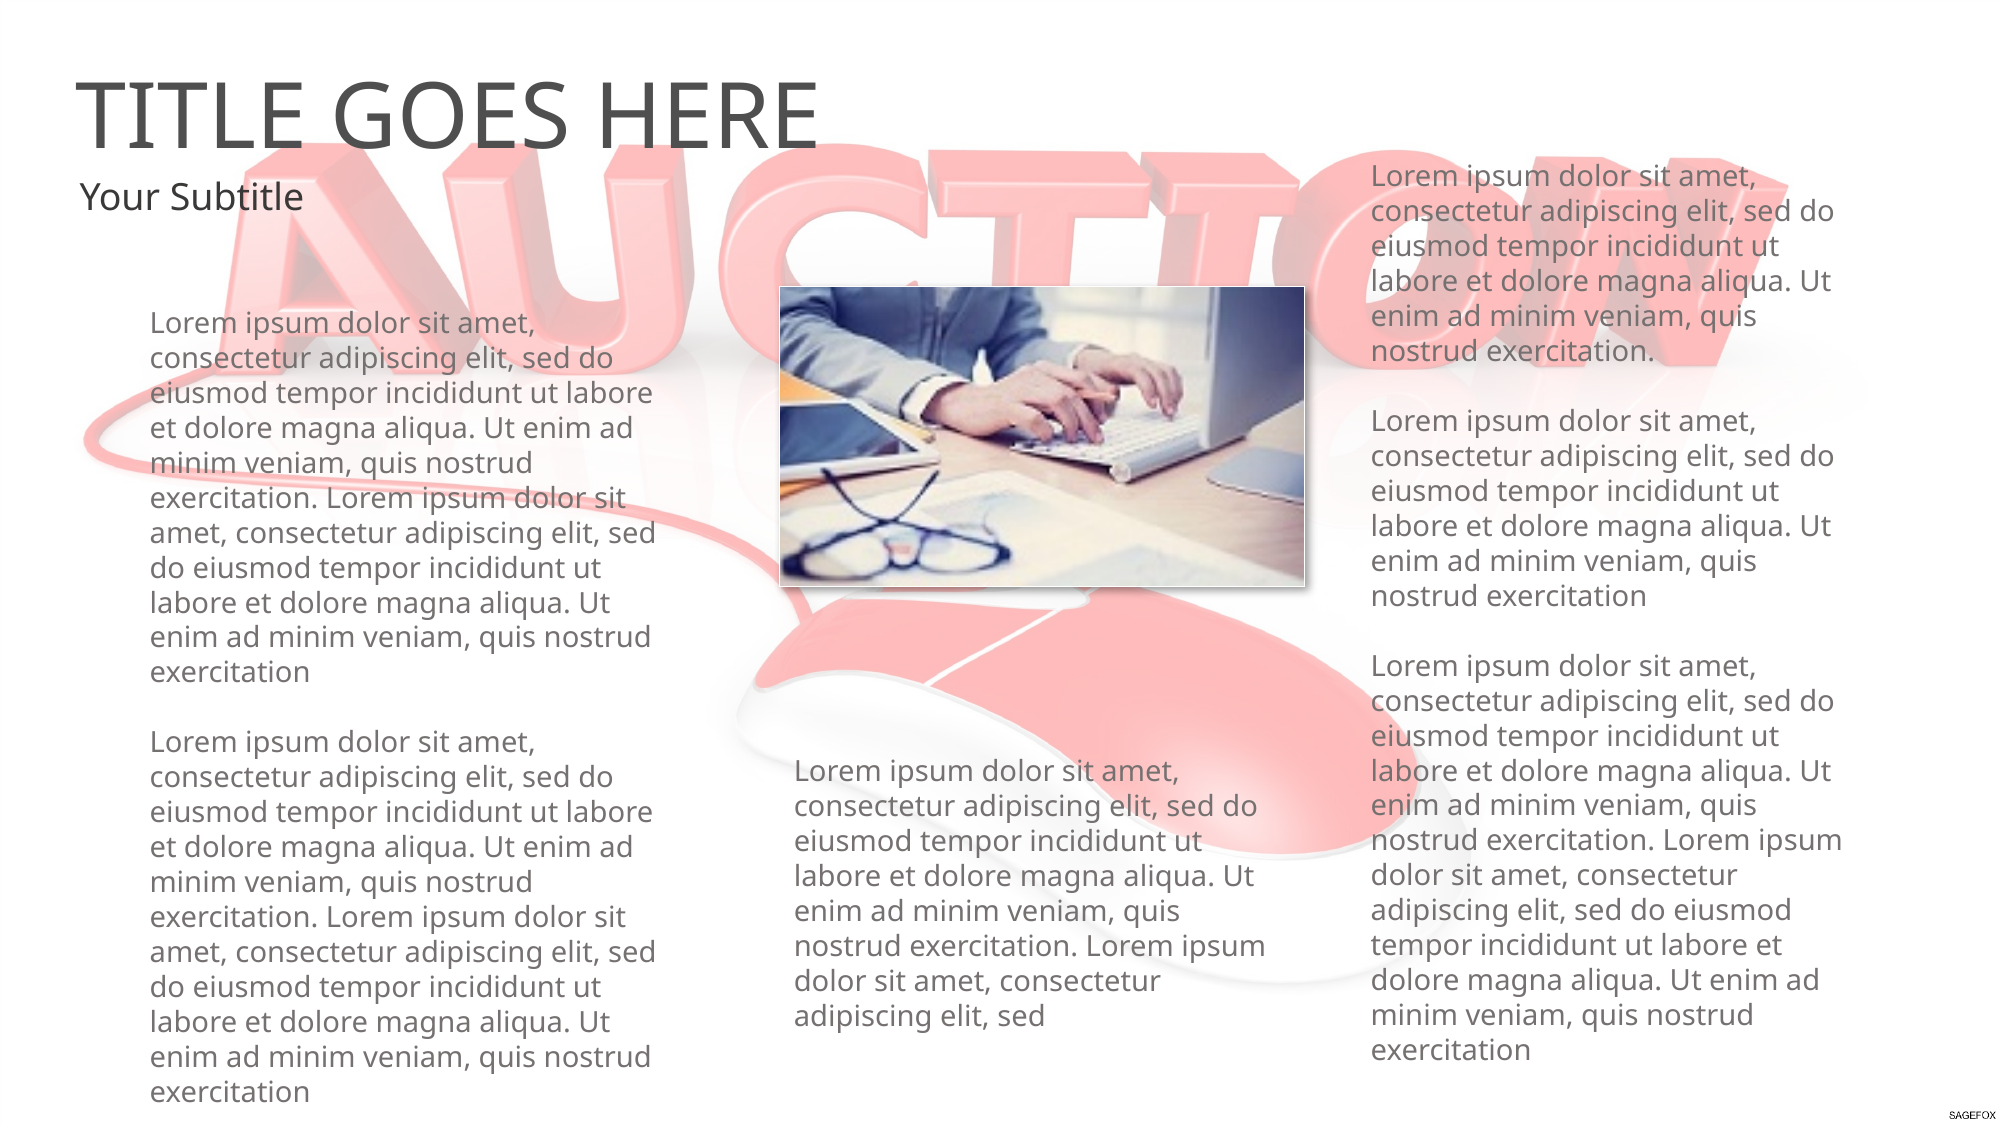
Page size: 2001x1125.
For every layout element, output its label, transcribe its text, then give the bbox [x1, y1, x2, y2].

text_box Lorem ipsum dolor sit amet, consectetur adipiscing elit, sed do eiusmod tempor incididunt ut labore et dolore magna aliqua. Ut enim ad minim veniam, quis nostrud exercitation. Lorem ipsum dolor sit amet, consectetur adipiscing elit, sed do eiusmod tempor incididunt ut labore et dolore magna aliqua. Ut enim ad minim veniam, quis nostrud exercitation Lorem ipsum dolor sit amet, consectetur adipiscing elit, sed do eiusmod tempor incididunt ut labore et dolore magna aliqua. Ut enim ad minim veniam, quis nostrud exercitation. Lorem ipsum dolor sit amet, consectetur adipiscing elit, sed do eiusmod tempor incididunt ut labore et dolore magna aliqua. Ut enim ad minim veniam, quis nostrud exercitation [134, 296, 689, 1125]
text_box Lorem ipsum dolor sit amet, consectetur adipiscing elit, sed do eiusmod tempor incididunt ut labore et dolore magna aliqua. Ut enim ad minim veniam, quis nostrud exercitation. Lorem ipsum dolor sit amet, consectetur adipiscing elit, sed do eiusmod tempor incididunt ut labore et dolore magna aliqua. Ut enim ad minim veniam, quis nostrud exercitation Lorem ipsum dolor sit amet, consectetur adipiscing elit, sed do eiusmod tempor incididunt ut labore et dolore magna aliqua. Ut enim ad minim veniam, quis nostrud exercitation. Lorem ipsum dolor sit amet, consectetur adipiscing elit, sed do eiusmod tempor incididunt ut labore et dolore magna aliqua. Ut enim ad minim veniam, quis nostrud exercitation [1355, 150, 1876, 1125]
text_box [778, 286, 1305, 588]
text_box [60, 49, 1020, 227]
text_box Lorem ipsum dolor sit amet, consectetur adipiscing elit, sed do eiusmod tempor incididunt ut labore et dolore magna aliqua. Ut enim ad minim veniam, quis nostrud exercitation. Lorem ipsum dolor sit amet, consectetur adipiscing elit, sed [779, 745, 1305, 1040]
picture [1925, 0, 2001, 1125]
